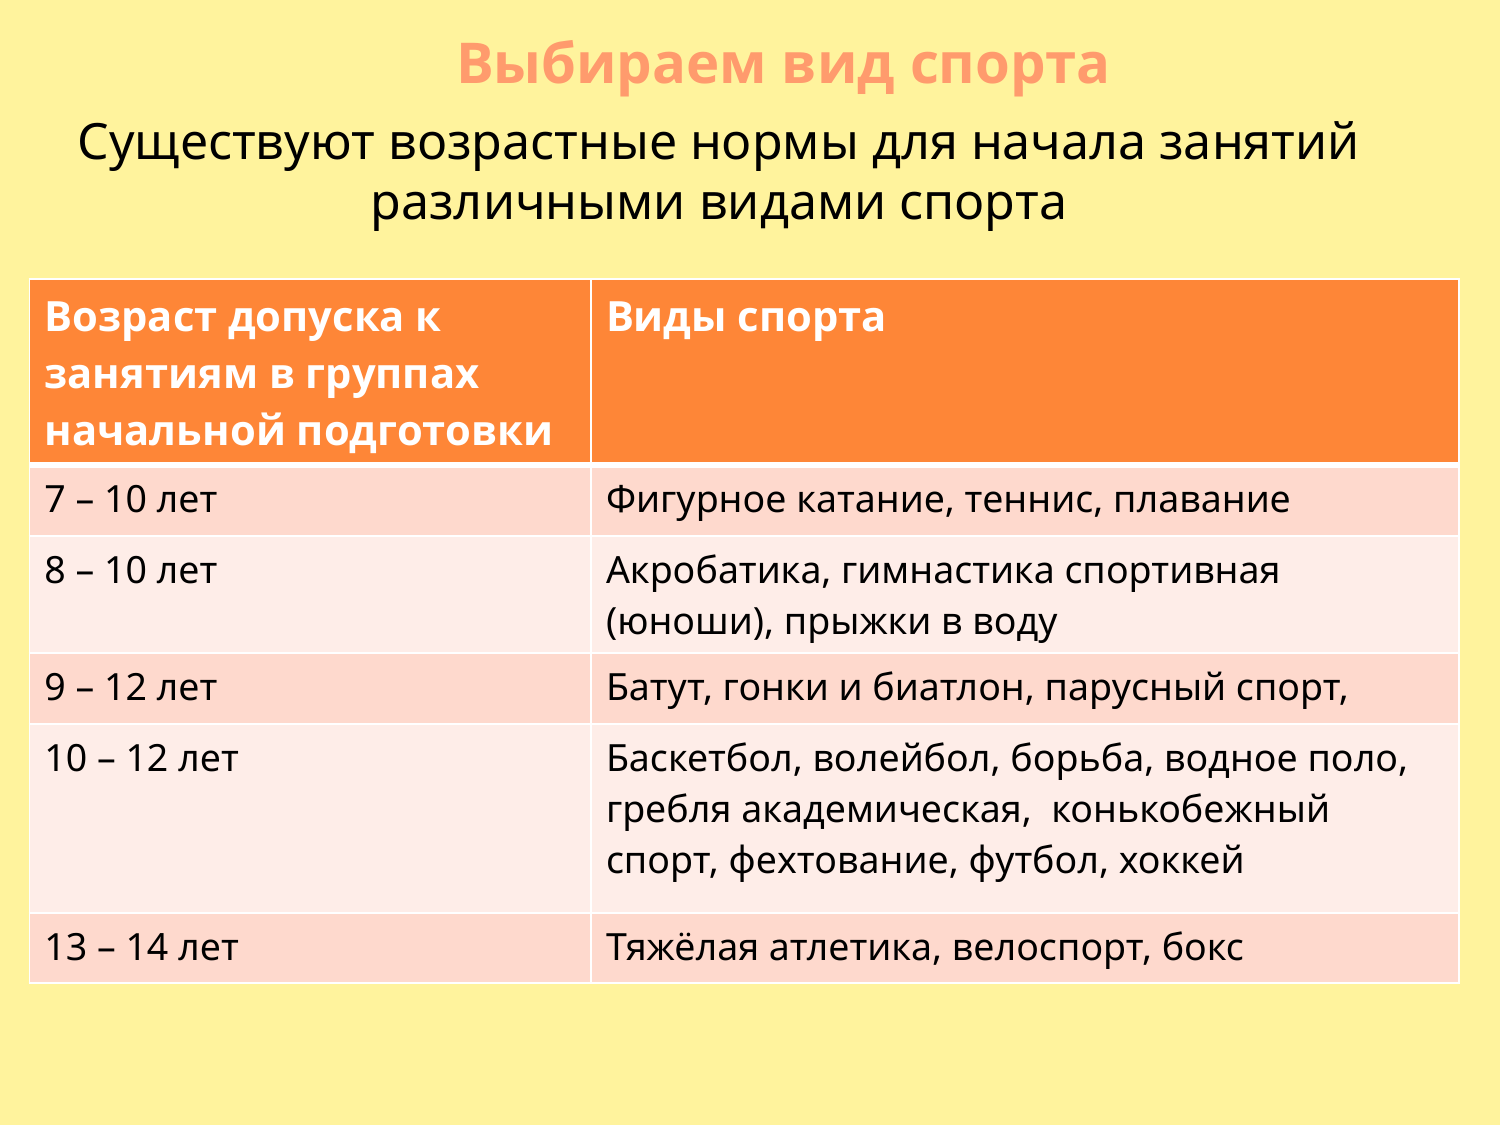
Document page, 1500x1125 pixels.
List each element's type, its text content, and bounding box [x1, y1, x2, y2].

table_cell Батут, гонки и биатлон, парусный спорт, [592, 654, 1458, 723]
table_cell Акробатика, гимнастика спортивная (юноши), прыжки в воду [592, 537, 1458, 652]
table_cell 13 – 14 лет [30, 914, 590, 982]
table_cell 8 – 10 лет [30, 537, 590, 652]
list Существуют возрастные нормы для начала занятий различными видами спорта [17, 125, 1412, 256]
table_cell 10 – 12 лет [30, 725, 590, 912]
table_header Возраст допуска к занятиям в группах начальной подготовки [30, 280, 590, 462]
table_cell Фигурное катание, теннис, плавание [592, 468, 1458, 535]
table_cell 9 – 12 лет [30, 654, 590, 723]
title Выбираем вид спорта [112, 19, 1455, 102]
table_cell Тяжёлая атлетика, велоспорт, бокс [592, 914, 1458, 982]
table_cell Баскетбол, волейбол, борьба, водное поло, гребля академическая, конькобежный спорт, фехтование, футбол, хоккей [592, 725, 1458, 912]
table_cell 7 – 10 лет [30, 468, 590, 535]
table_header Виды спорта [592, 280, 1458, 462]
